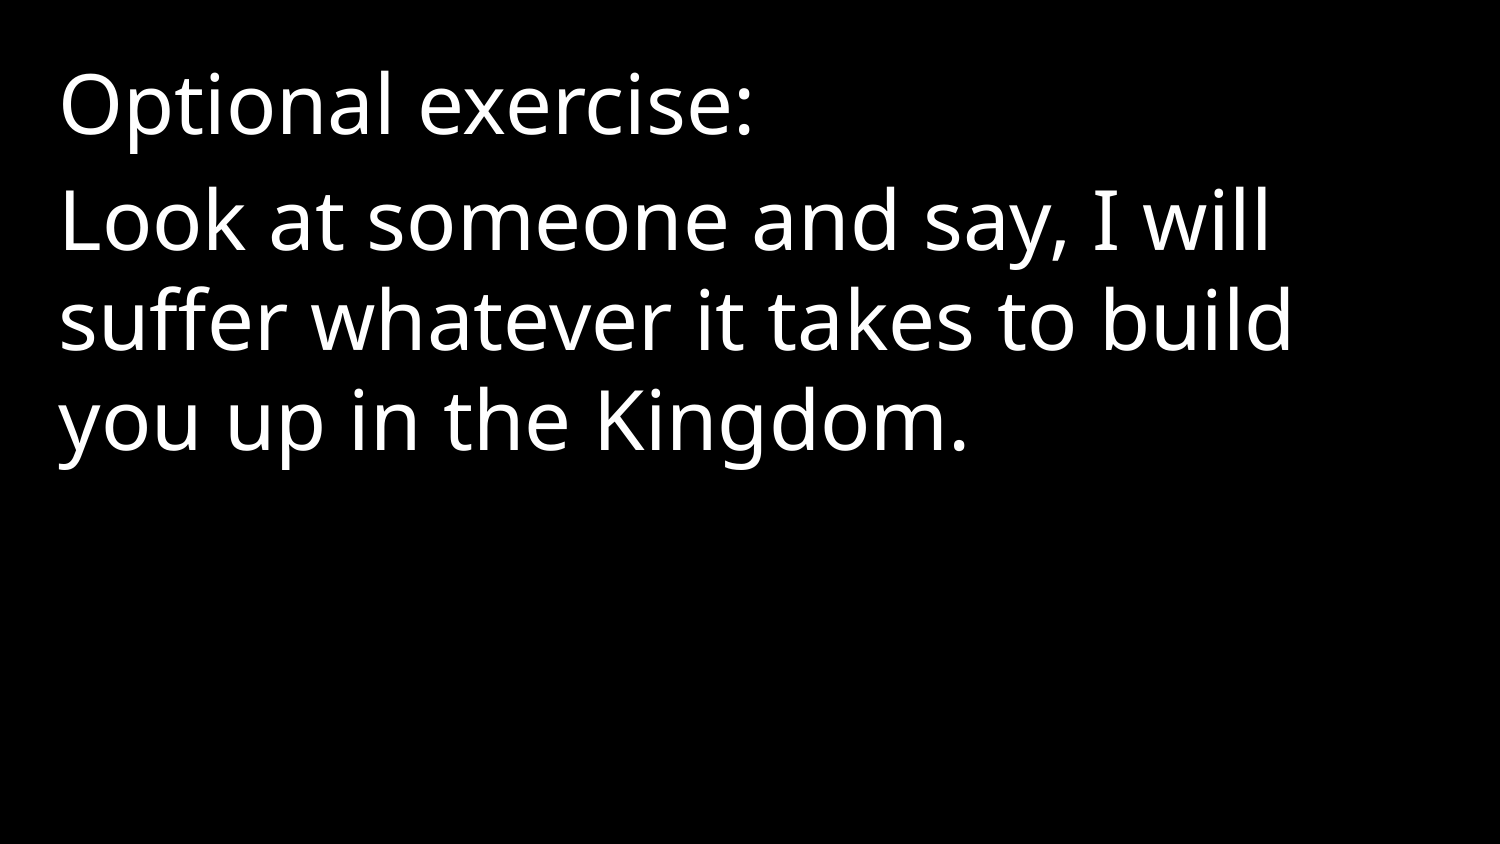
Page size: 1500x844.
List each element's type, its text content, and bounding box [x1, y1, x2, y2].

list Optional exercise: Look at someone and say, I will suffer whatever it takes to build you up in the Kingdom. [50, 46, 1425, 810]
